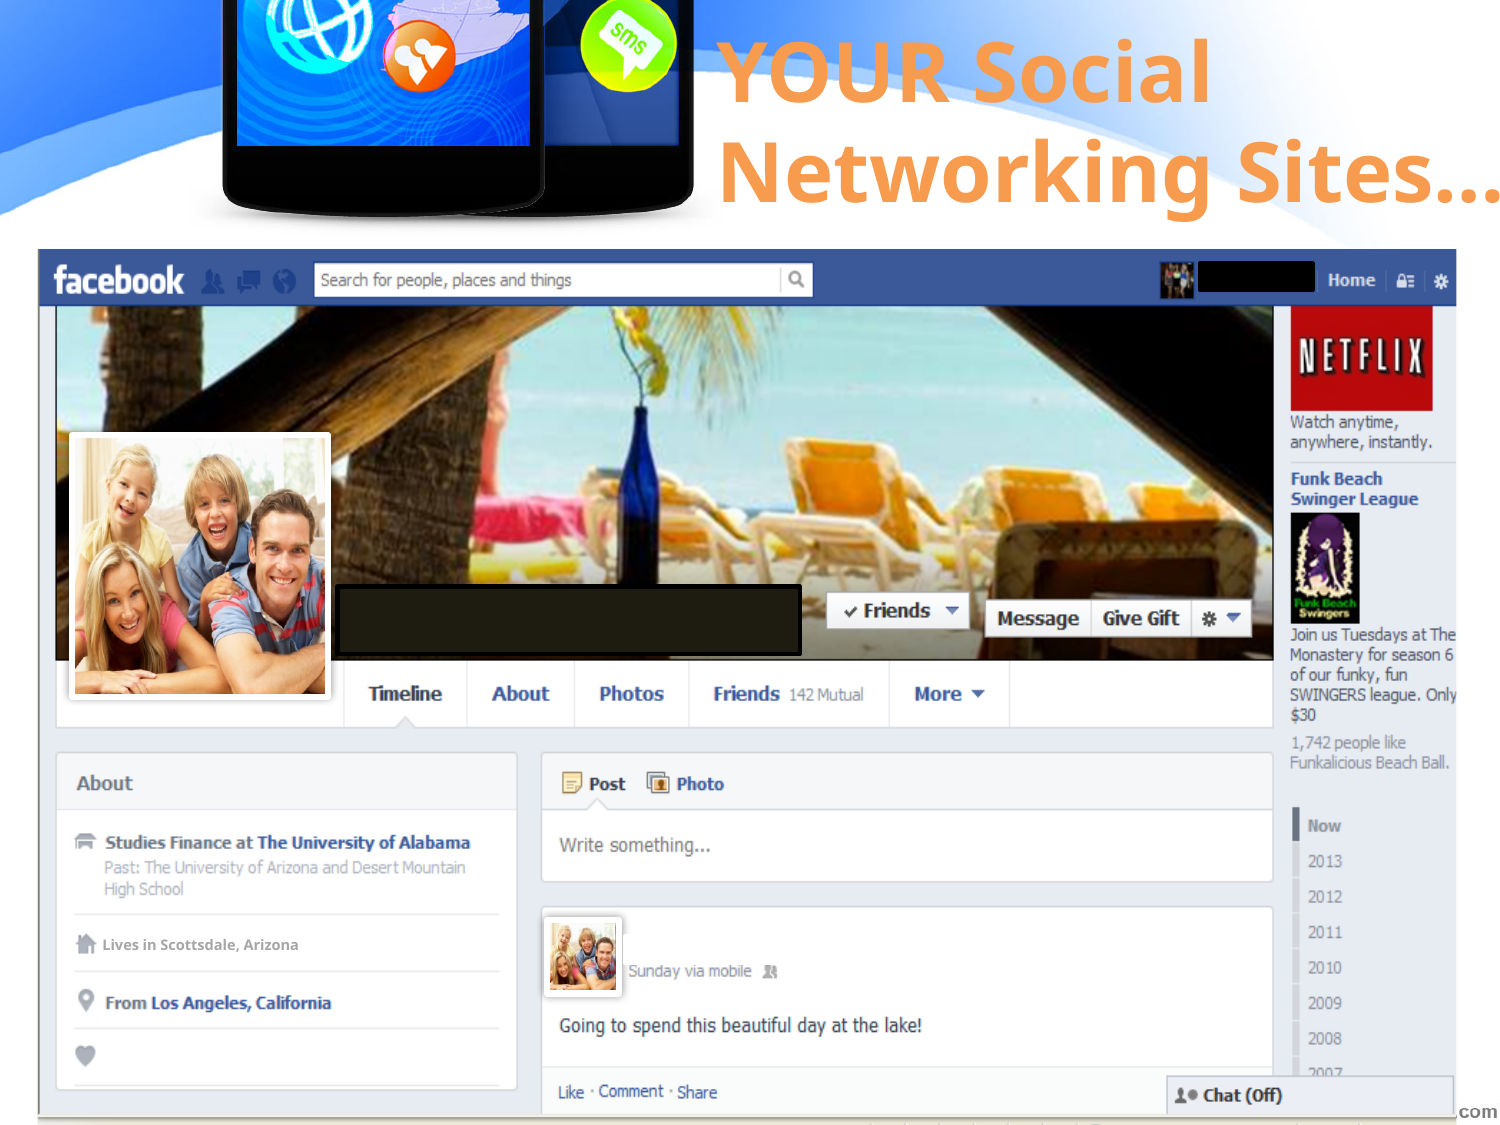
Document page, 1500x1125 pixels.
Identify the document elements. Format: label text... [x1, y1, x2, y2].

text_box YOUR Social Networking Sites… [701, 11, 1500, 227]
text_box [37, 249, 1457, 1125]
picture [0, 0, 1500, 1125]
